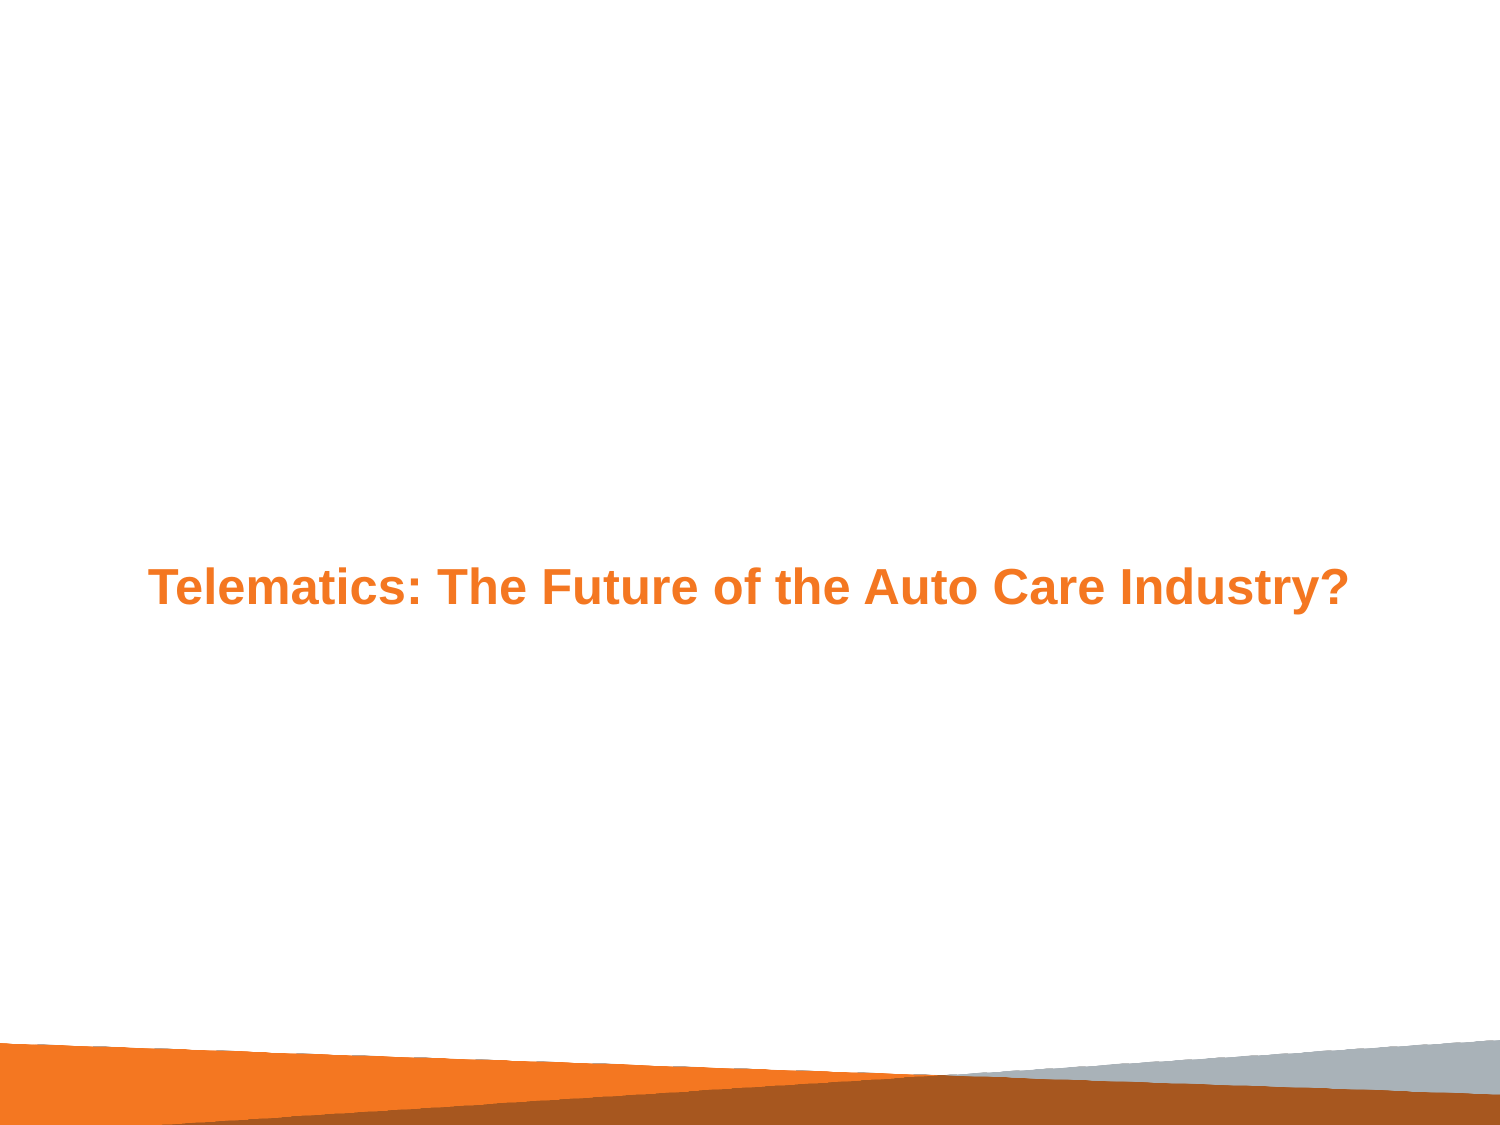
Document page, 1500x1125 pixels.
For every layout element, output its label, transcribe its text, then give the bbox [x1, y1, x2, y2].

picture [0, 1038, 1500, 1125]
list Telematics: The Future of the Auto Care Industry? [103, 507, 1397, 652]
